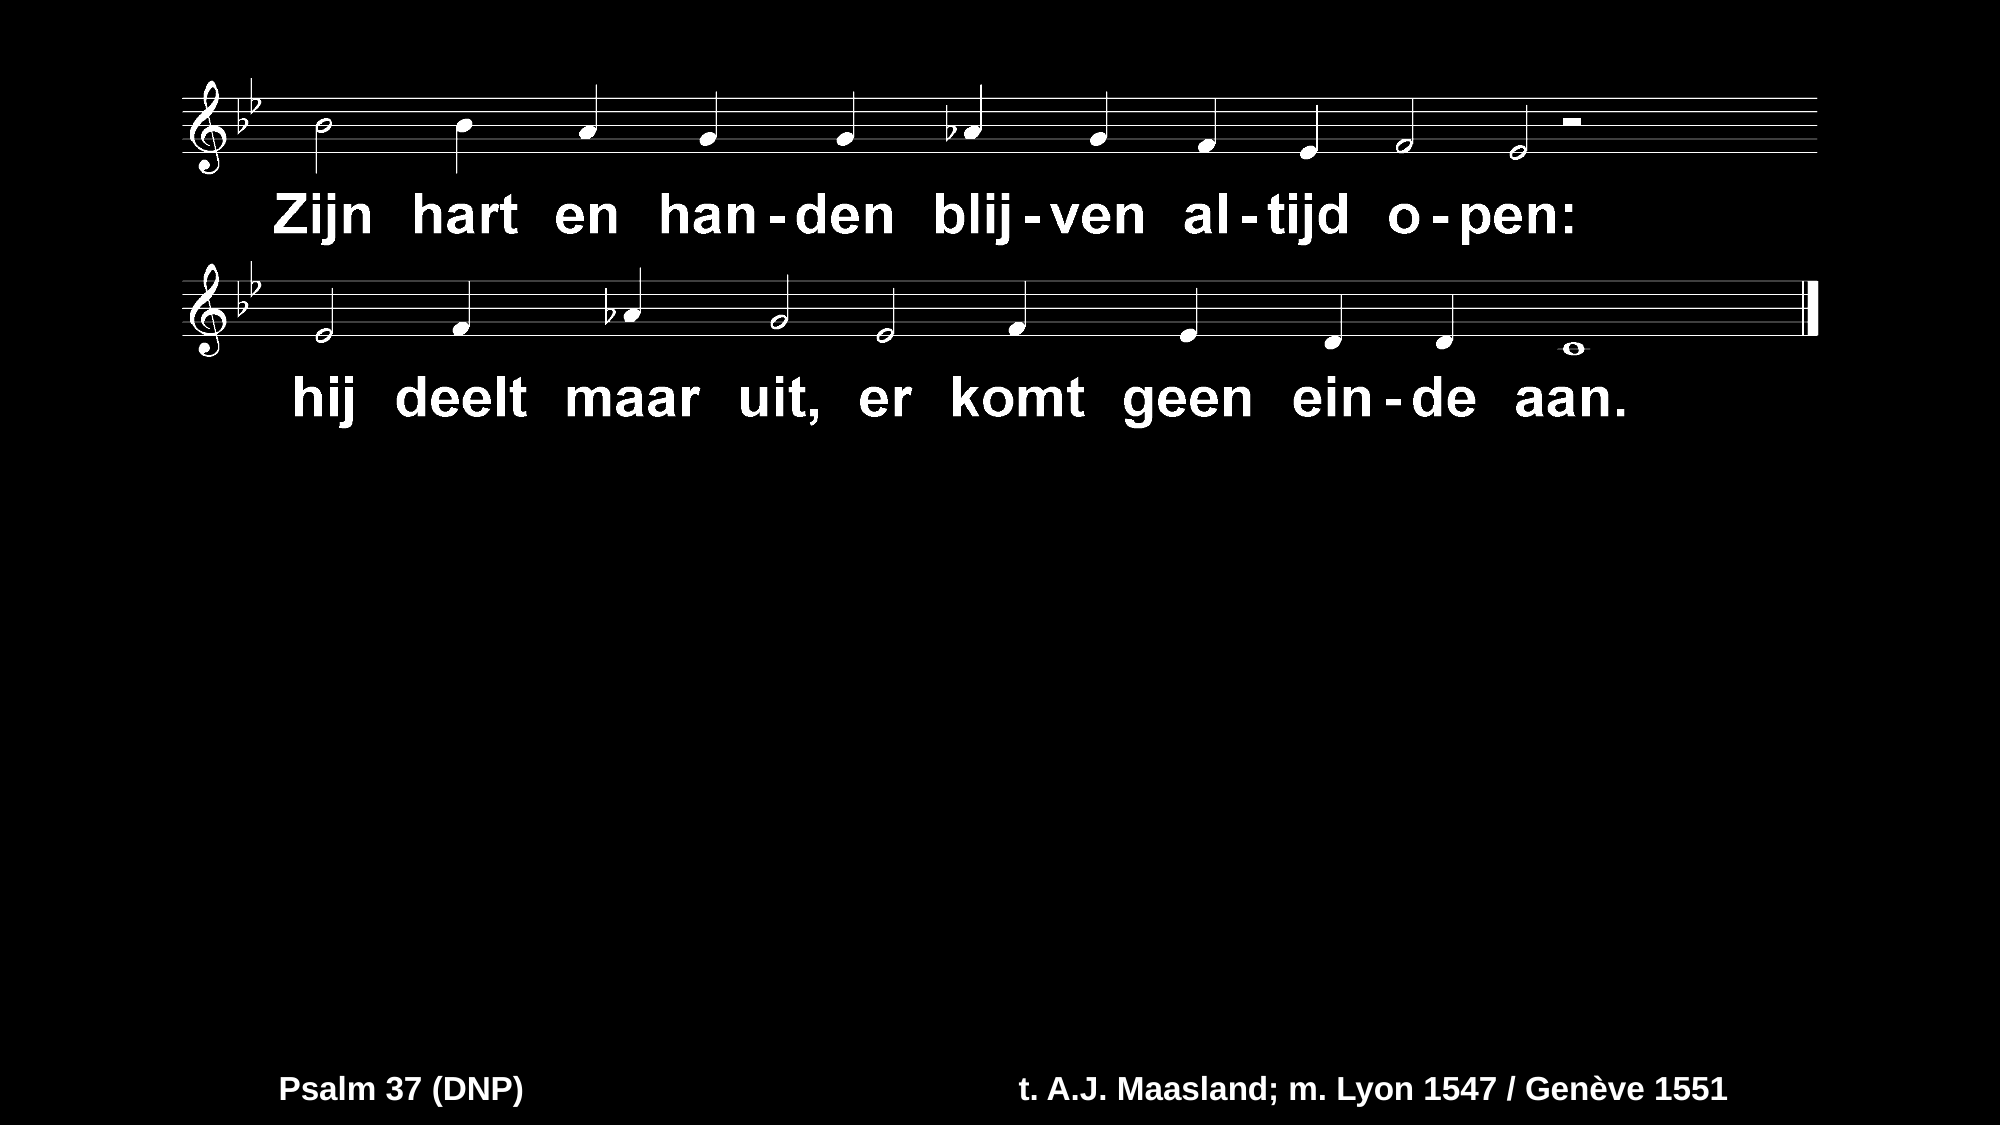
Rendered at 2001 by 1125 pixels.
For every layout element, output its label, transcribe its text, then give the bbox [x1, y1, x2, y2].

text_box Psalm 37 (DNP) t. A.J. Maasland; m. Lyon 1547 / Genève 1551 [263, 1059, 1745, 1115]
picture [166, 62, 1834, 444]
